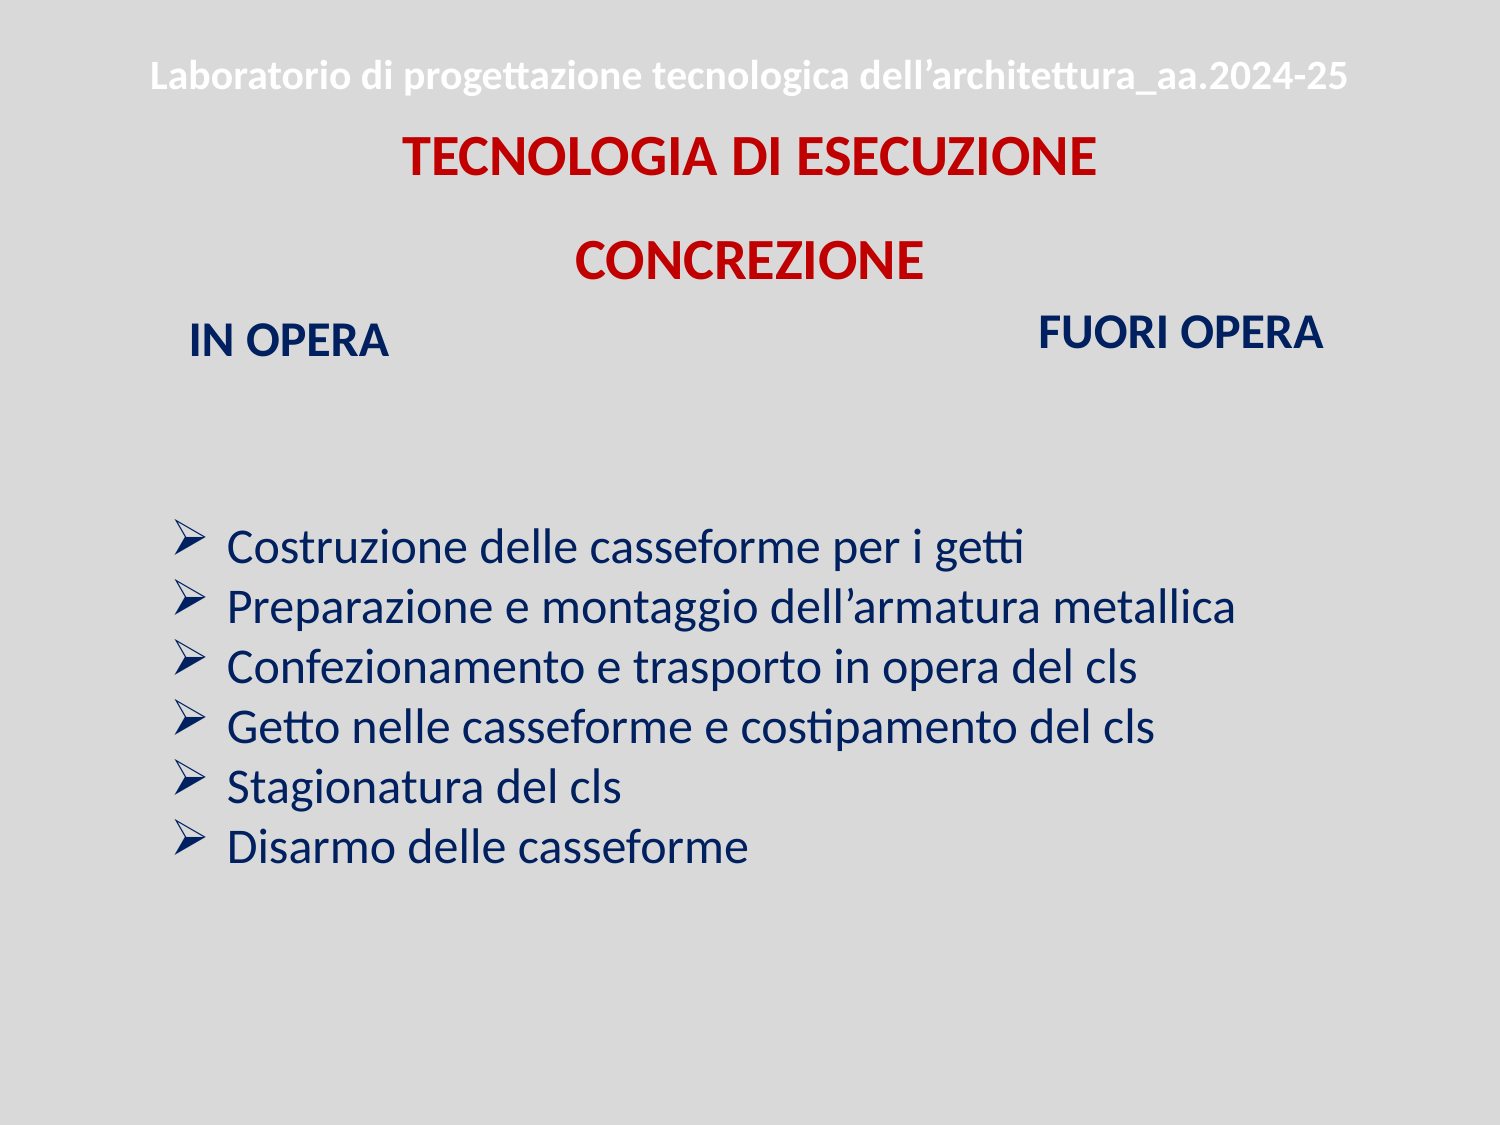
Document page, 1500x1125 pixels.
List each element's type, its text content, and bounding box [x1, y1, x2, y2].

text_box IN OPERA [123, 298, 454, 374]
text_box FUORI OPERA [891, 291, 1471, 366]
text_box Laboratorio di progettazione tecnologica dell’architettura_aa.2024-25 [0, 30, 1500, 121]
text_box TECNOLOGIA DI ESECUZIONE [137, 121, 1363, 218]
text_box CONCREZIONE [137, 218, 1363, 329]
text_box Costruzione delle casseforme per i getti Preparazione e montaggio dell’armatura metallica Confezionamento e trasporto in opera del cls Getto nelle casseforme e costipamento del cls Stagionatura del cls Disarmo delle casseforme [155, 506, 1363, 882]
